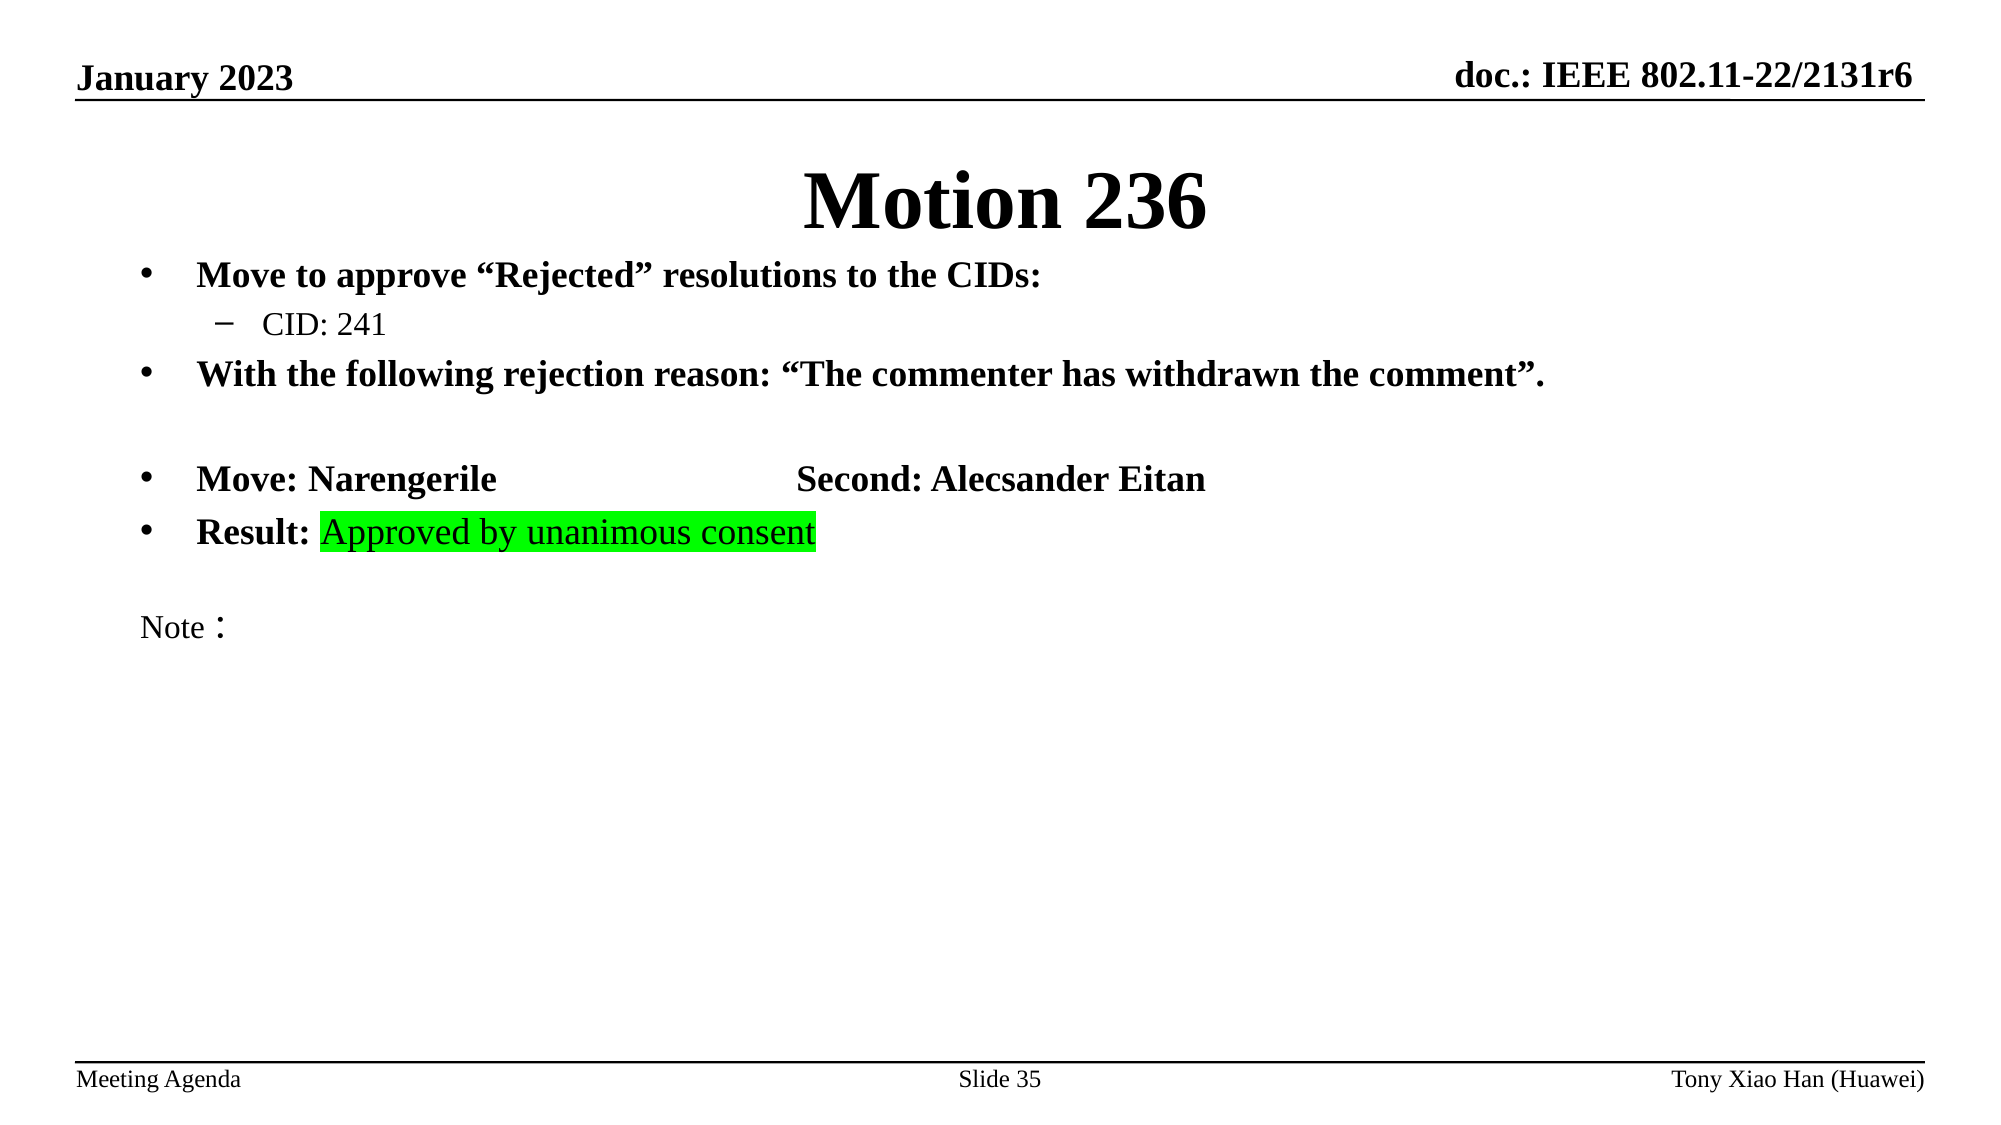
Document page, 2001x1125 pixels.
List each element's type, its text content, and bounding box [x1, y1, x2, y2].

text_box Motion 236 [368, 137, 1644, 212]
text_box Move to approve “Rejected” resolutions to the CIDs: CID: 241 With the following rejection reason: “The commenter has withdrawn the comment”. Move: Narengerile Second: Alecsander Eitan Result: Approved by unanimous consent Note： [125, 212, 1888, 900]
